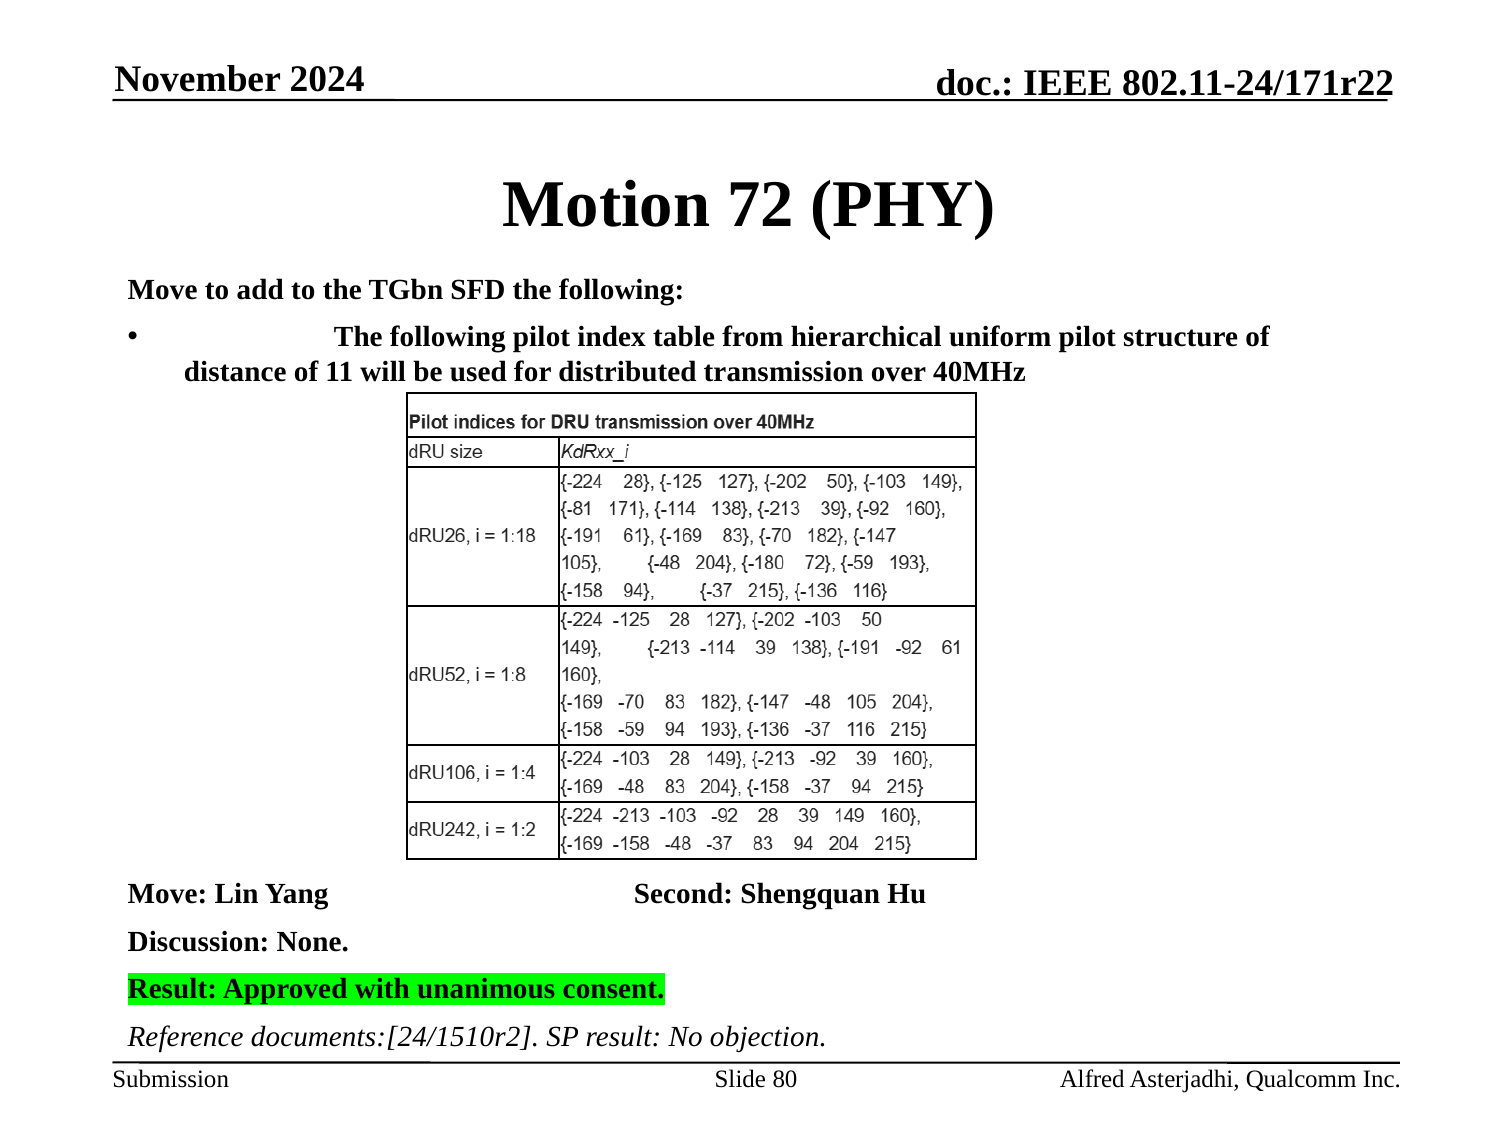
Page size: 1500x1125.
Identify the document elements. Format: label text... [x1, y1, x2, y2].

list Move to add to the TGbn SFD the following: The following pilot index table from hierarchical uniform pilot structure of distance of 11 will be used for distributed transmission over 40MHz Move: Lin Yang Second: Shengquan Hu Discussion: None. Result: Approved with unanimous consent. Reference documents:[24/1510r2]. SP result: No objection. [112, 262, 1388, 1000]
picture [399, 387, 982, 863]
slide_number Slide 80 [712, 1061, 800, 1123]
title Motion 72 (PHY) [112, 112, 1388, 262]
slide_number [114, 54, 423, 100]
footer Alfred Asterjadhi, Qualcomm Inc. [878, 1061, 1402, 1093]
